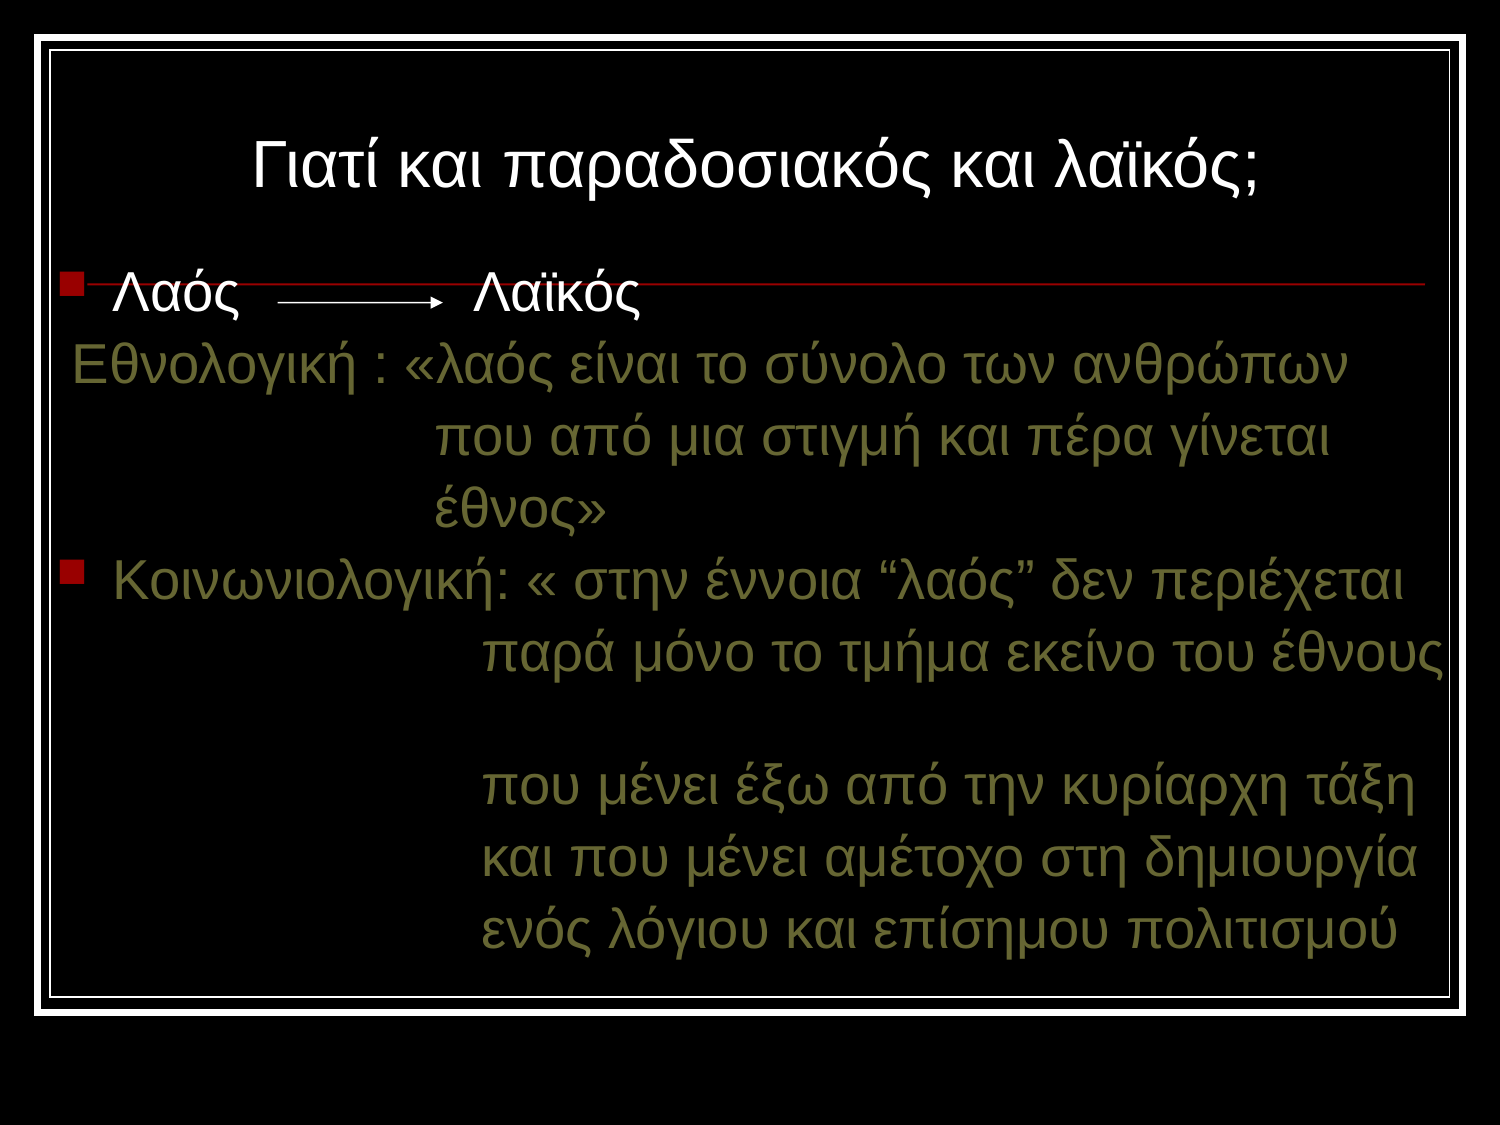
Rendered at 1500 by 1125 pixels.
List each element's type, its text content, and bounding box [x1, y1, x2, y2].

list Λαός Λαϊκός Εθνολογική : «λαός είναι το σύνολο των ανθρώπων που από μια στιγμή και πέρα γίνεται έθνος» Κοινωνιολογική: « στην έννοια “λαός” δεν περιέχεται παρά μόνο το τμήμα εκείνο του έθνους που μένει έξω από την κυρίαρχη τάξη και που μένει αμέτοχο στη δημιουργία ενός λόγιου και επίσημου πολιτισμού [40, 255, 1471, 963]
title Γιατί και παραδοσιακός και λαϊκός; [87, 77, 1426, 209]
text_box [277, 296, 443, 309]
